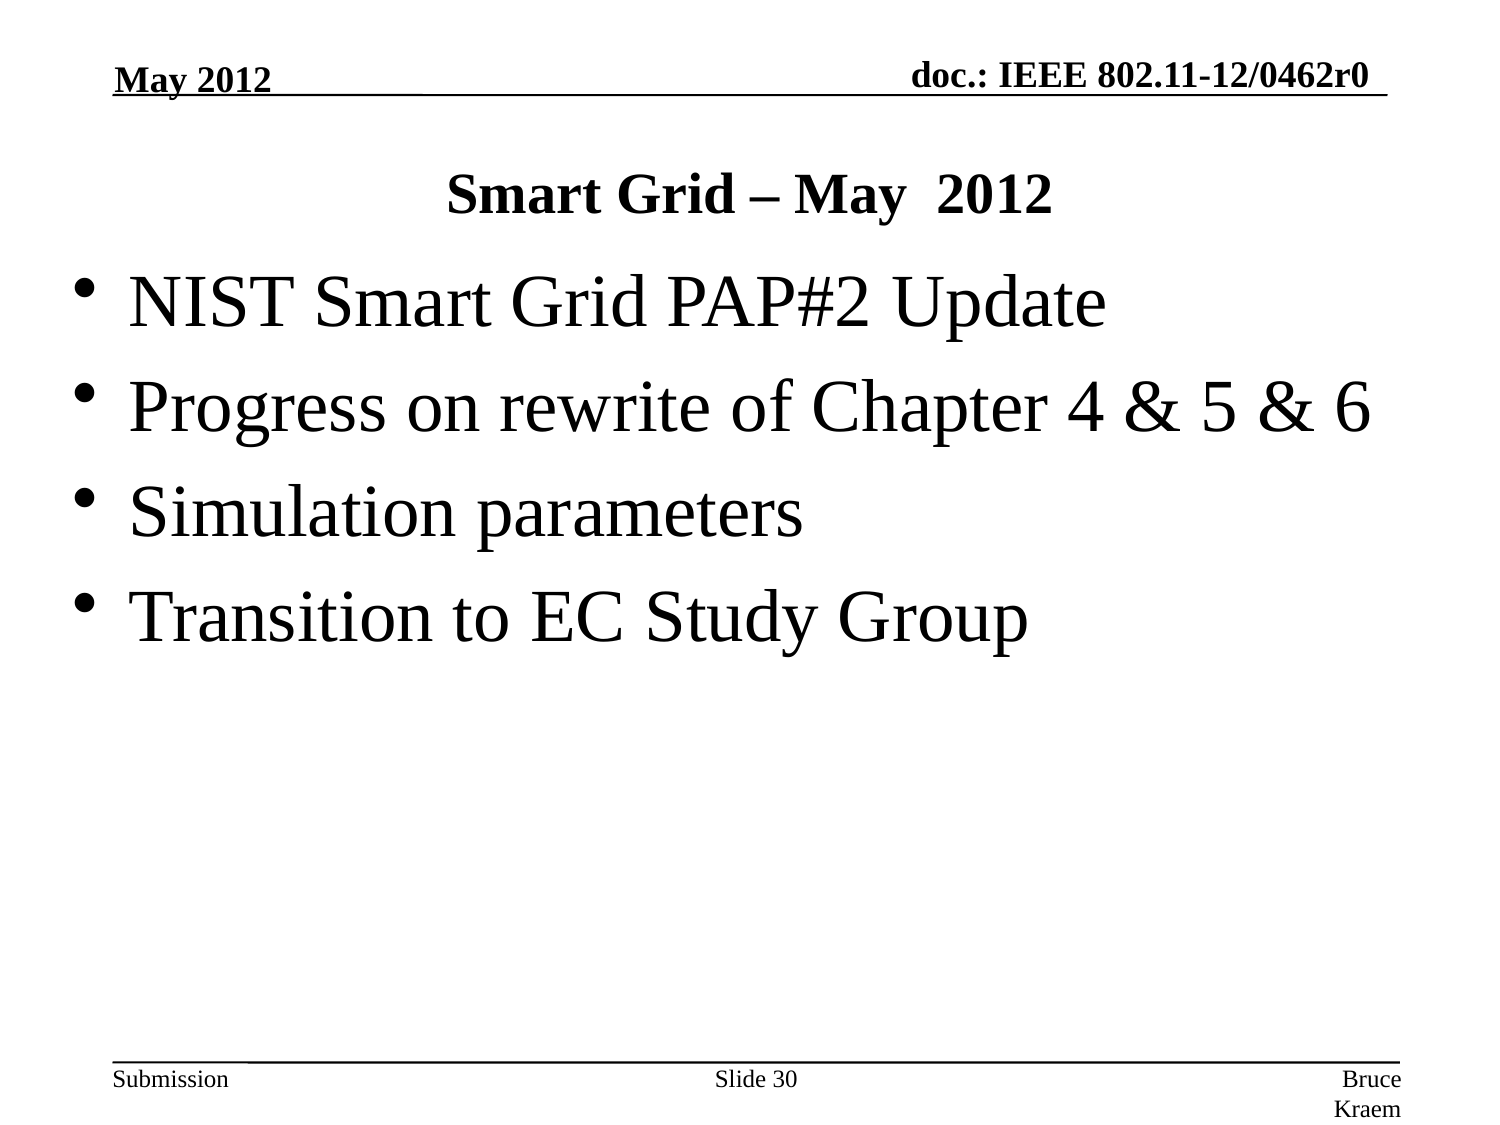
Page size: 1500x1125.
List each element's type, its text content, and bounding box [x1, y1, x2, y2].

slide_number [114, 54, 290, 100]
title Smart Grid – May 2012 [112, 152, 1388, 228]
slide_number Slide 30 [714, 1062, 798, 1093]
footer Bruce Kraemer, Marvell [1325, 1062, 1402, 1093]
list NIST Smart Grid PAP#2 Update Progress on rewrite of Chapter 4 & 5 & 6 Simulation parameters Transition to EC Study Group [57, 243, 1456, 1057]
